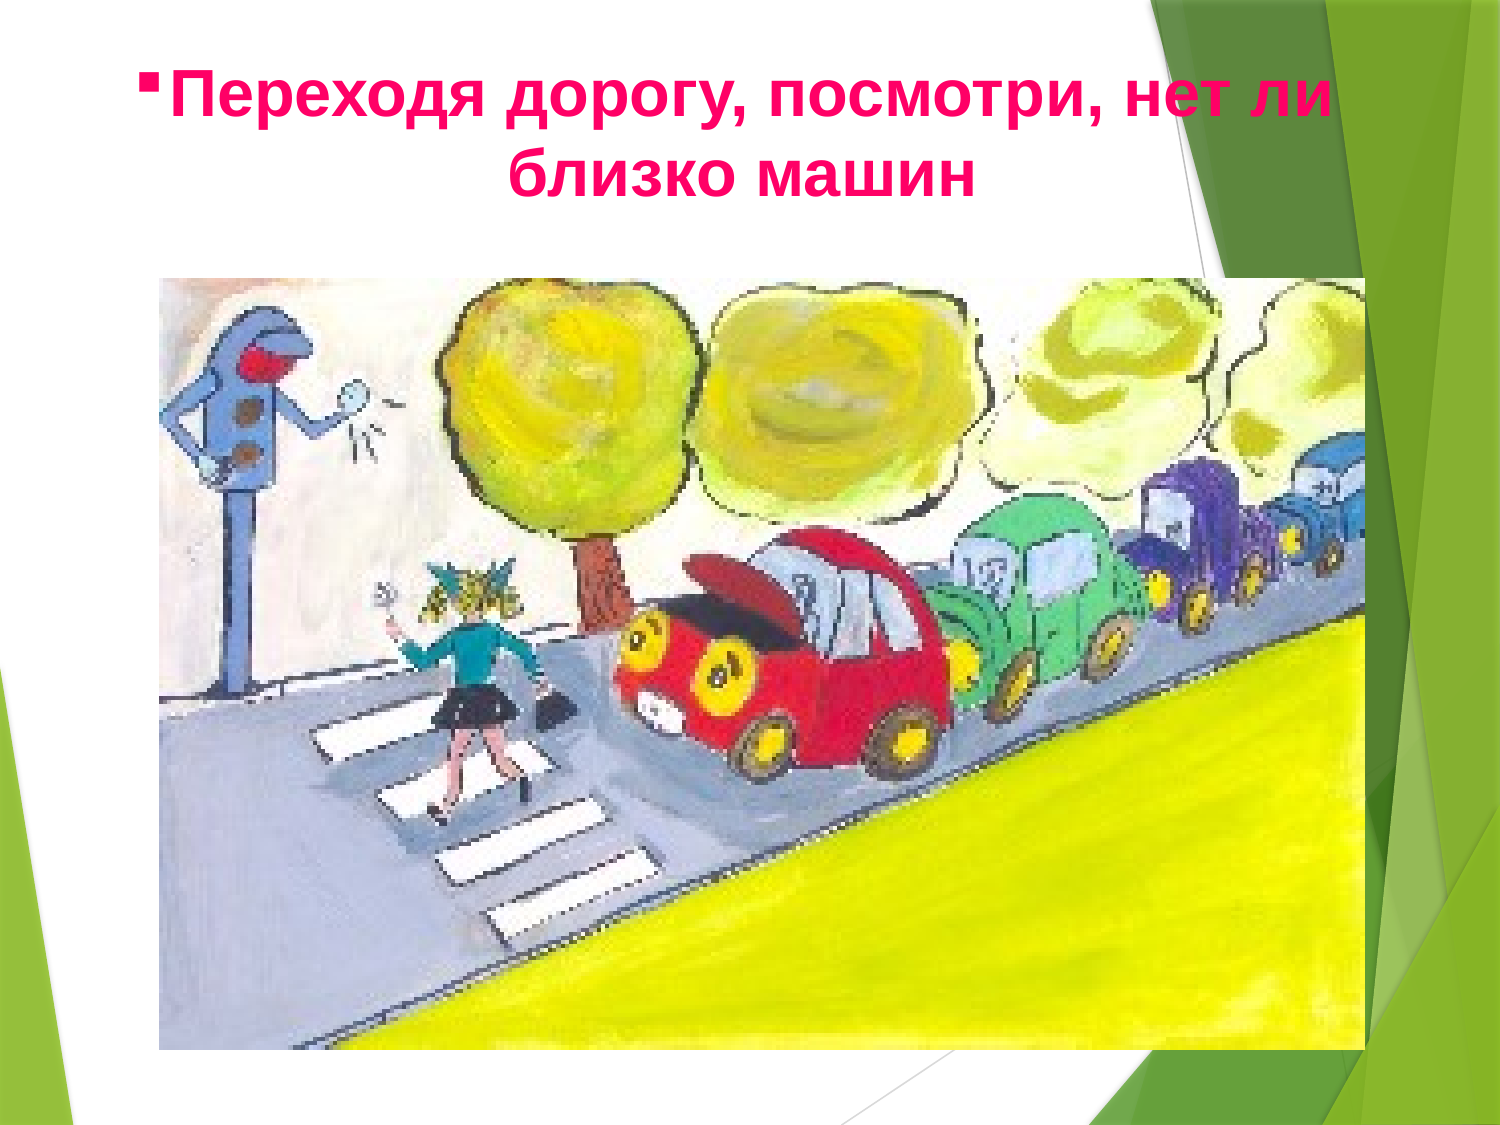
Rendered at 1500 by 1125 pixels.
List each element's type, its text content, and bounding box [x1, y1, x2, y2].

text_box Переходя дорогу, посмотри, нет ли близко машин [0, 42, 1430, 218]
picture [158, 278, 1365, 1051]
